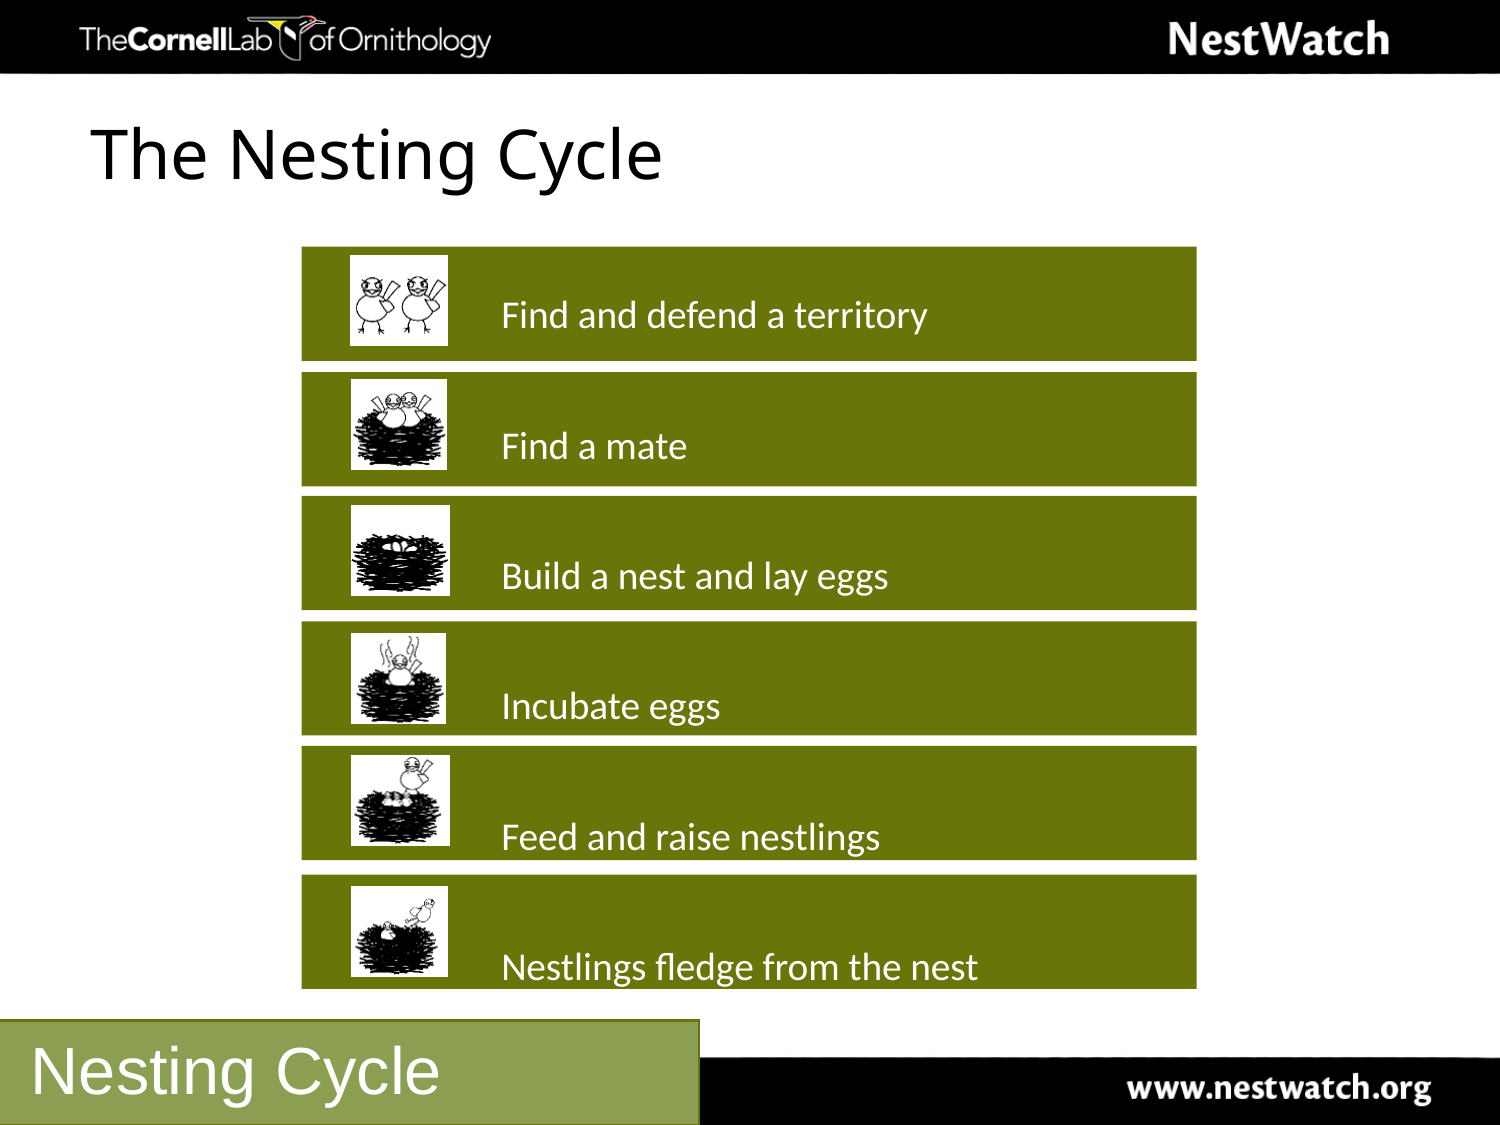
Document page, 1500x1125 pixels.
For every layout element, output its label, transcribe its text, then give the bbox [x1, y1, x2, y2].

text_box Nesting Cycle [16, 1020, 474, 1125]
text_box [301, 371, 449, 487]
text_box [301, 874, 449, 990]
text_box [301, 620, 449, 737]
text_box [301, 495, 449, 611]
title The Nesting Cycle [75, 63, 1425, 252]
text_box [301, 252, 1198, 362]
text_box [301, 745, 449, 861]
text_box [0, 1019, 700, 1125]
list Find and defend a territory Find a mate Build a nest and lay eggs Incubate eggs Feed and raise nestlings Nestlings fledge from the nest [449, 258, 1195, 1001]
picture [0, 0, 1500, 1125]
